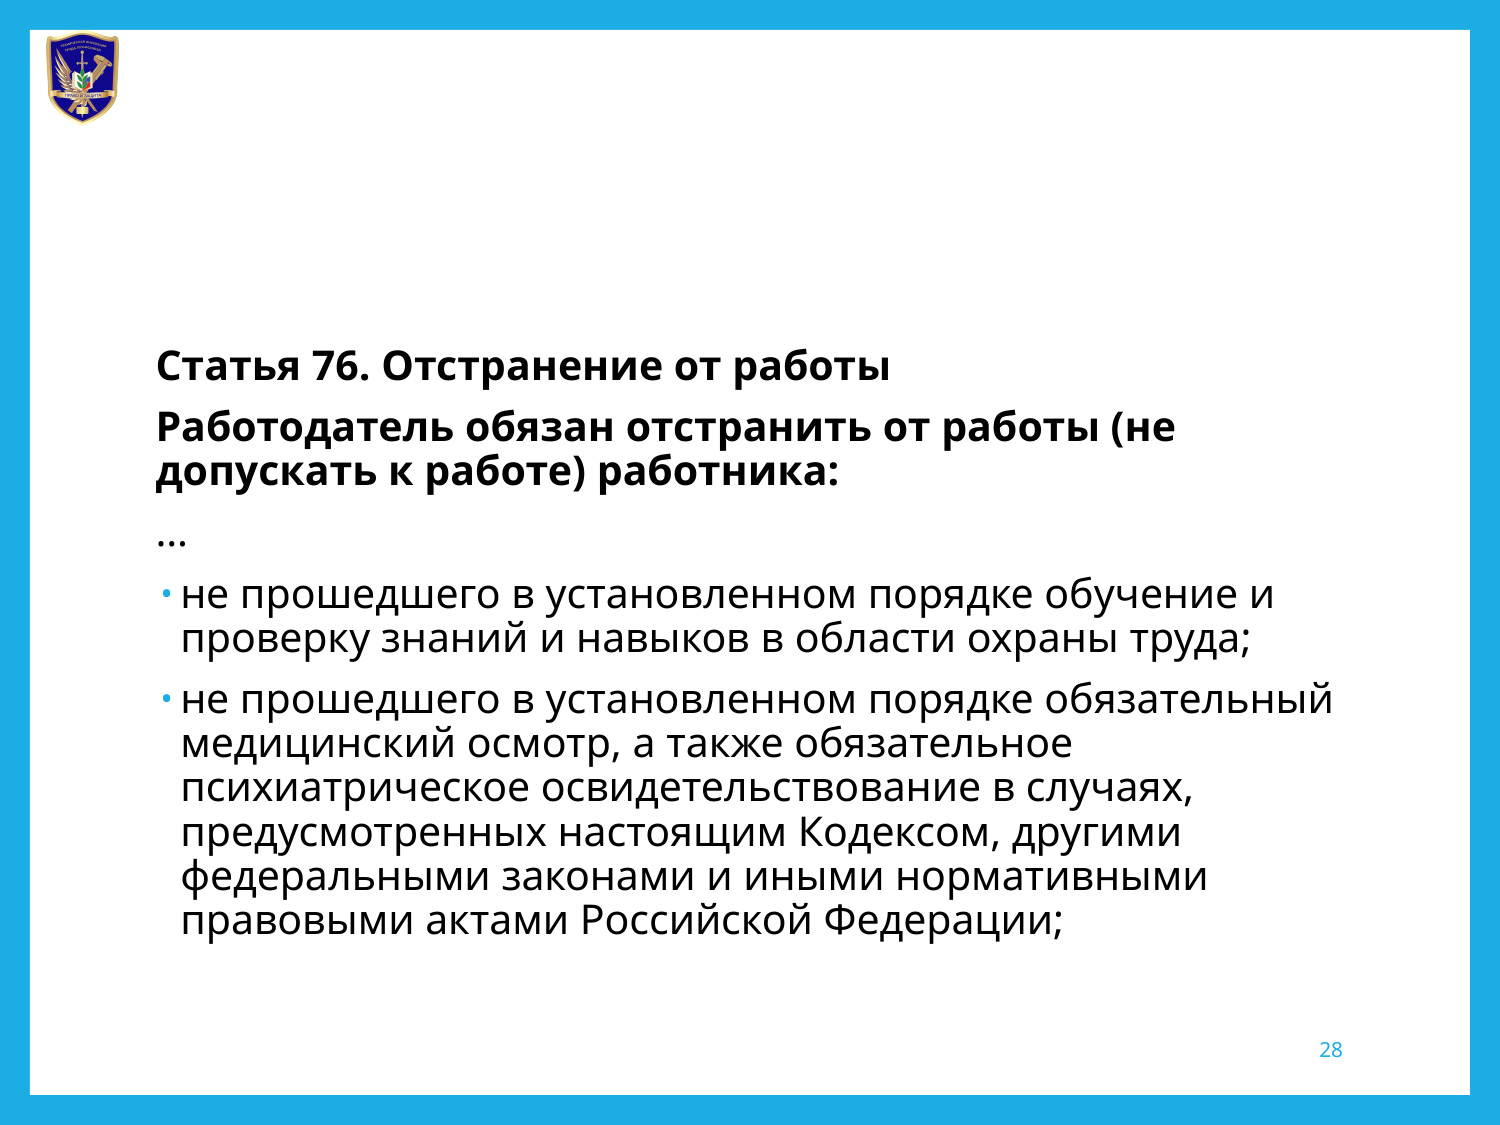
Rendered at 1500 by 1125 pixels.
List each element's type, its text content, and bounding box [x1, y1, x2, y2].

slide_number 28 [1147, 1020, 1358, 1081]
list Статья 76. Отстранение от работы Работодатель обязан отстранить от работы (не допускать к работе) работника: … не прошедшего в установленном порядке обучение и проверку знаний и навыков в области охраны труда; не прошедшего в установленном порядке обязательный медицинский осмотр, а также обязательное психиатрическое освидетельствование в случаях, предусмотренных настоящим Кодексом, другими федеральными законами и иными нормативными правовыми актами Российской Федерации; [140, 337, 1356, 1000]
picture [46, 30, 119, 126]
